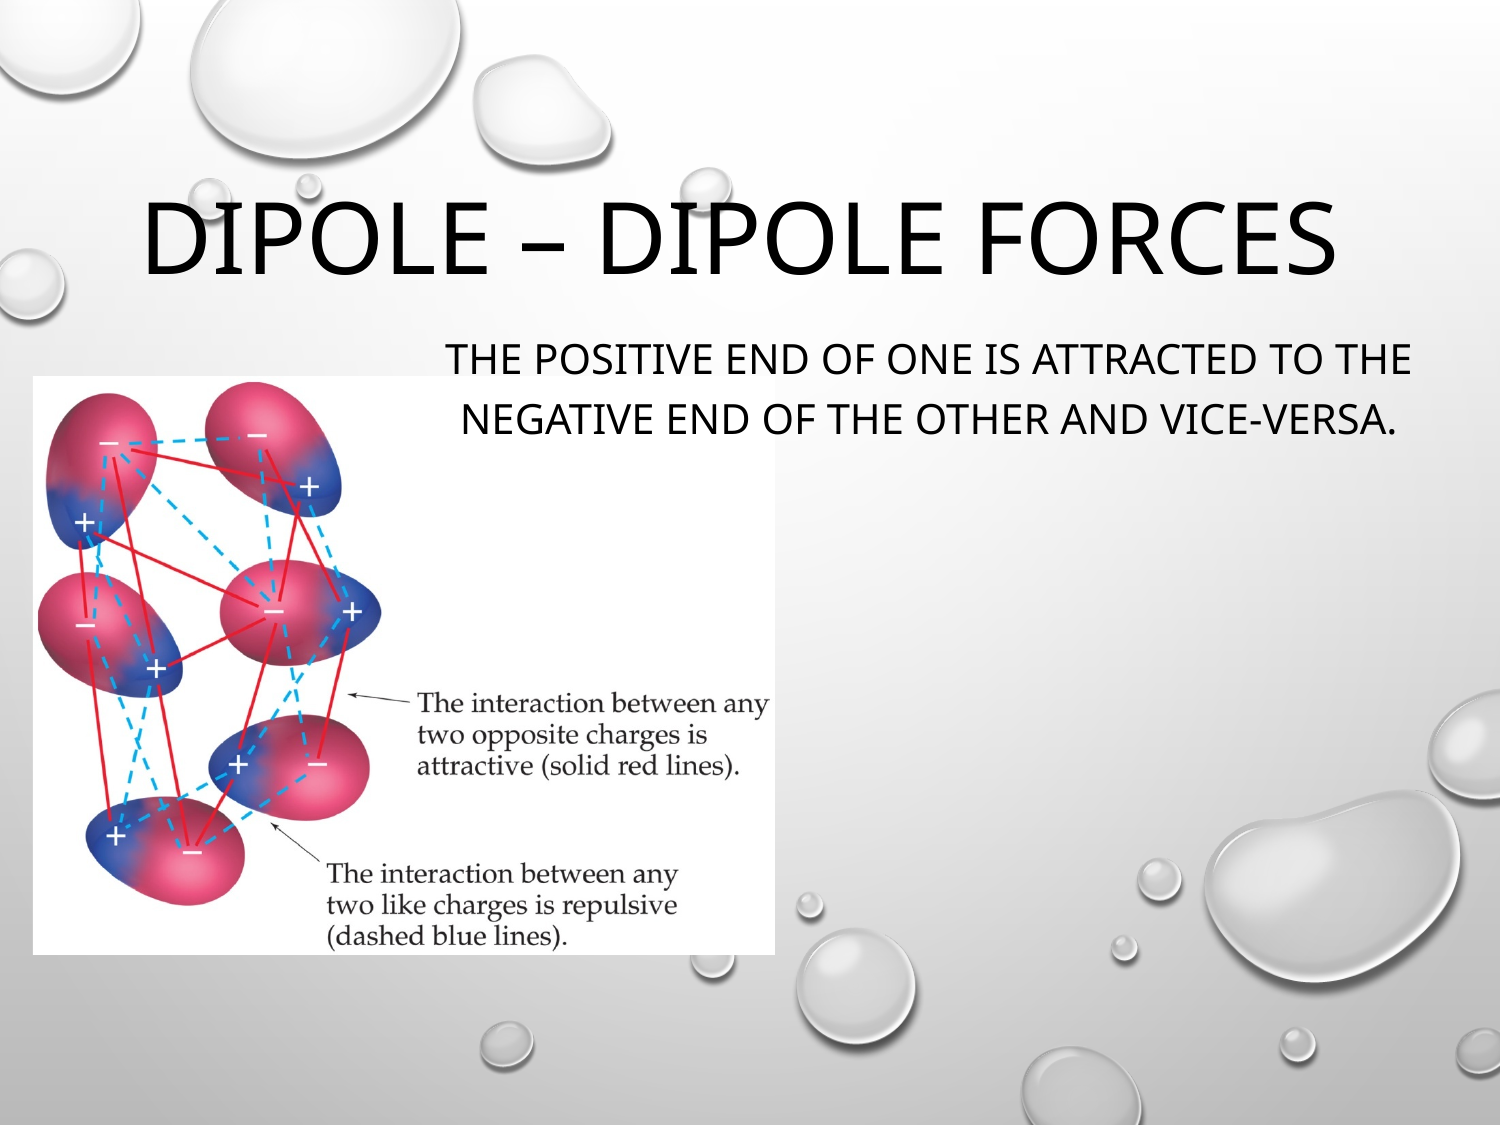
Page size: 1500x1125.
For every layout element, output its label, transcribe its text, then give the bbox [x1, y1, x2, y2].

title Dipole – Dipole forces [102, 62, 1378, 304]
subtitle The positive end of one is attracted to the negative end of the other and vice-versa. [403, 314, 1454, 603]
picture [0, 0, 1500, 1125]
